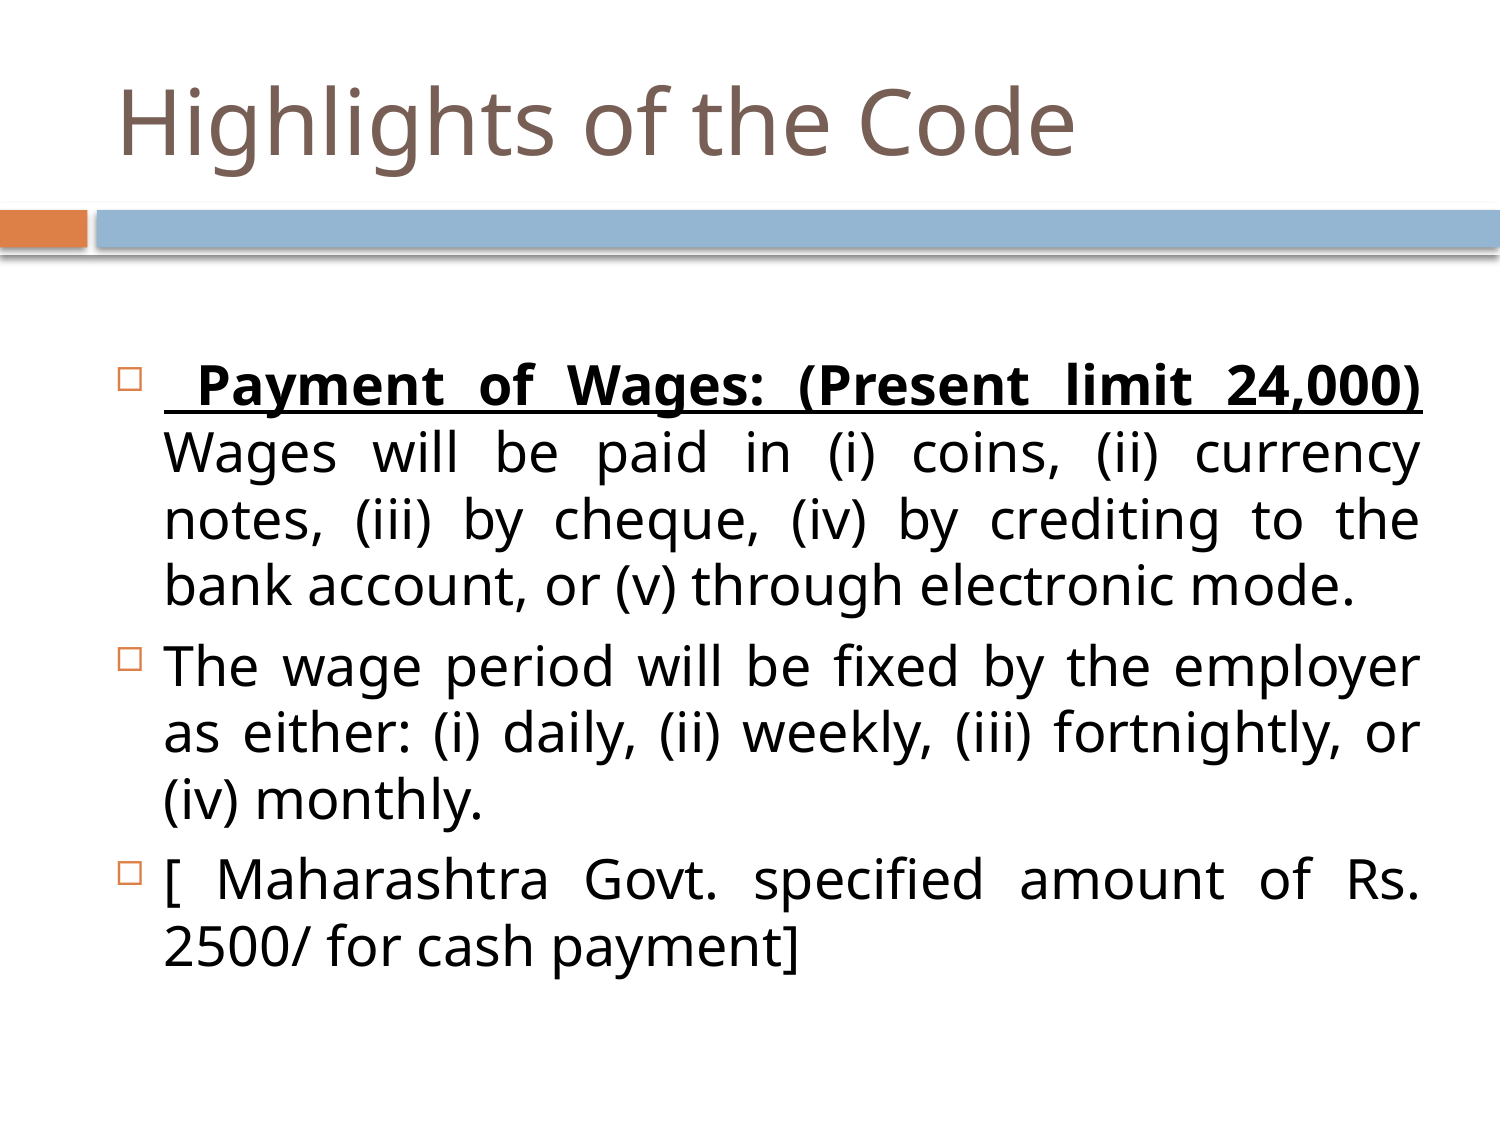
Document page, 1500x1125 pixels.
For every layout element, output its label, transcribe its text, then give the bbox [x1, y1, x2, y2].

list Payment of Wages: (Present limit 24,000) Wages will be paid in (i) coins, (ii) currency notes, (iii) by cheque, (iv) by crediting to the bank account, or (v) through electronic mode. The wage period will be fixed by the employer as either: (i) daily, (ii) weekly, (iii) fortnightly, or (iv) monthly. [ Maharashtra Govt. specified amount of Rs. 2500/ for cash payment] [100, 262, 1438, 1000]
title Highlights of the Code [100, 37, 1438, 200]
